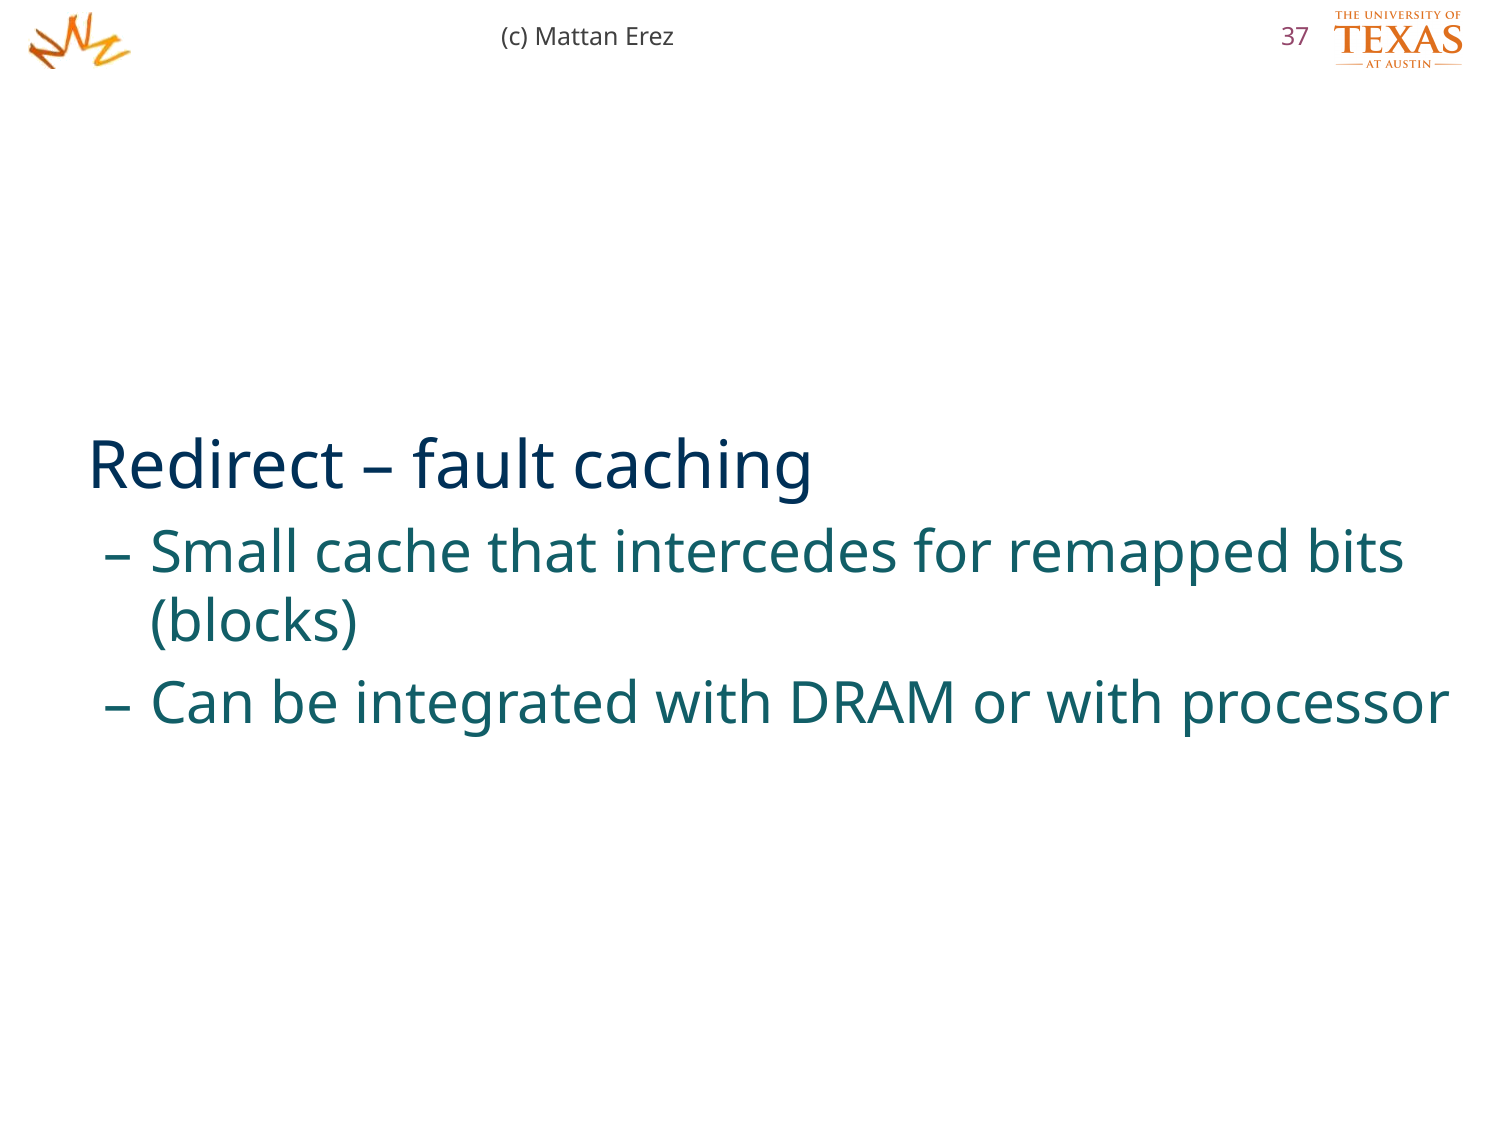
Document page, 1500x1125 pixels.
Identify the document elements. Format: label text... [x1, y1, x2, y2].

picture [1334, 10, 1463, 69]
footer (c) Mattan Erez [138, 0, 1038, 75]
list Redirect – fault caching Small cache that intercedes for remapped bits (blocks) Can be integrated with DRAM or with processor [75, 112, 1475, 1050]
slide_number 37 [1187, 0, 1325, 75]
picture [28, 12, 131, 69]
